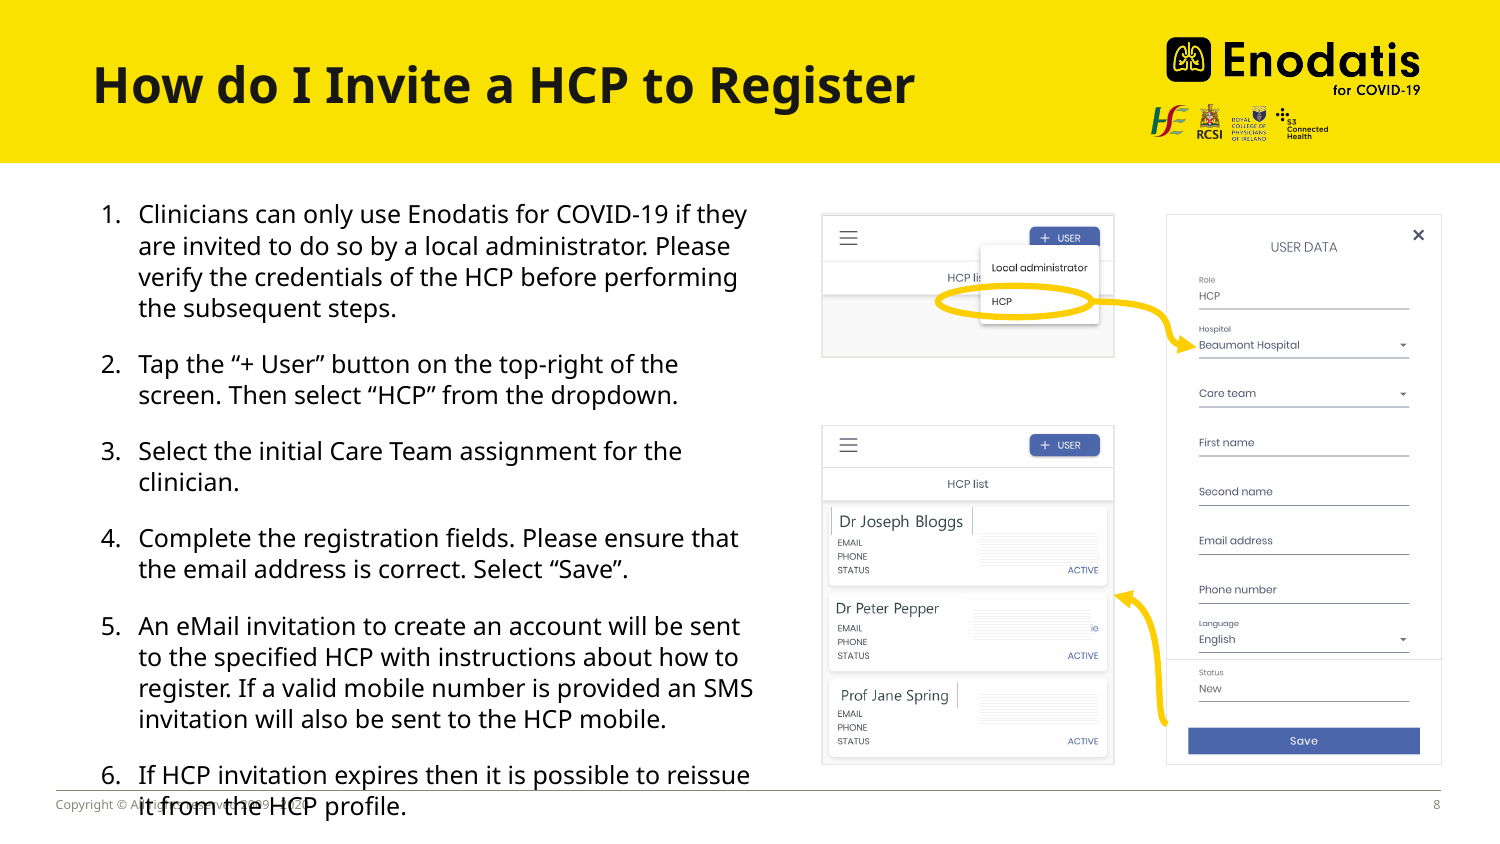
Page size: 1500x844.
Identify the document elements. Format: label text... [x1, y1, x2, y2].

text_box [1091, 301, 1197, 348]
picture [822, 213, 1114, 357]
list How do I Invite a HCP to Register [92, 24, 1089, 140]
picture [1276, 108, 1328, 139]
picture [822, 426, 1114, 764]
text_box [1113, 594, 1168, 725]
footer Copyright © All rights reserved 2009 - 2020 [55, 796, 451, 819]
slide_number 8 [1384, 796, 1441, 819]
picture [1146, 105, 1189, 141]
picture [1195, 102, 1225, 142]
picture [1232, 106, 1266, 141]
text_box Clinicians can only use Enodatis for COVID-19 if they are invited to do so by a local administrator. Please verify the credentials of the HCP before performing the subsequent steps. Tap the “+ User” button on the top-right of the screen. Then select “HCP” from the dropdown. Select the initial Care Team assignment for the clinician. Complete the registration fields. Please ensure that the email address is correct. Select “Save”. An eMail invitation to create an account will be sent to the specified HCP with instructions about how to register. If a valid mobile number is provided an SMS invitation will also be sent to the HCP mobile. If HCP invitation expires then it is possible to reissue it from the HCP profile. [77, 185, 782, 759]
picture [1167, 214, 1441, 764]
picture [1161, 31, 1424, 100]
